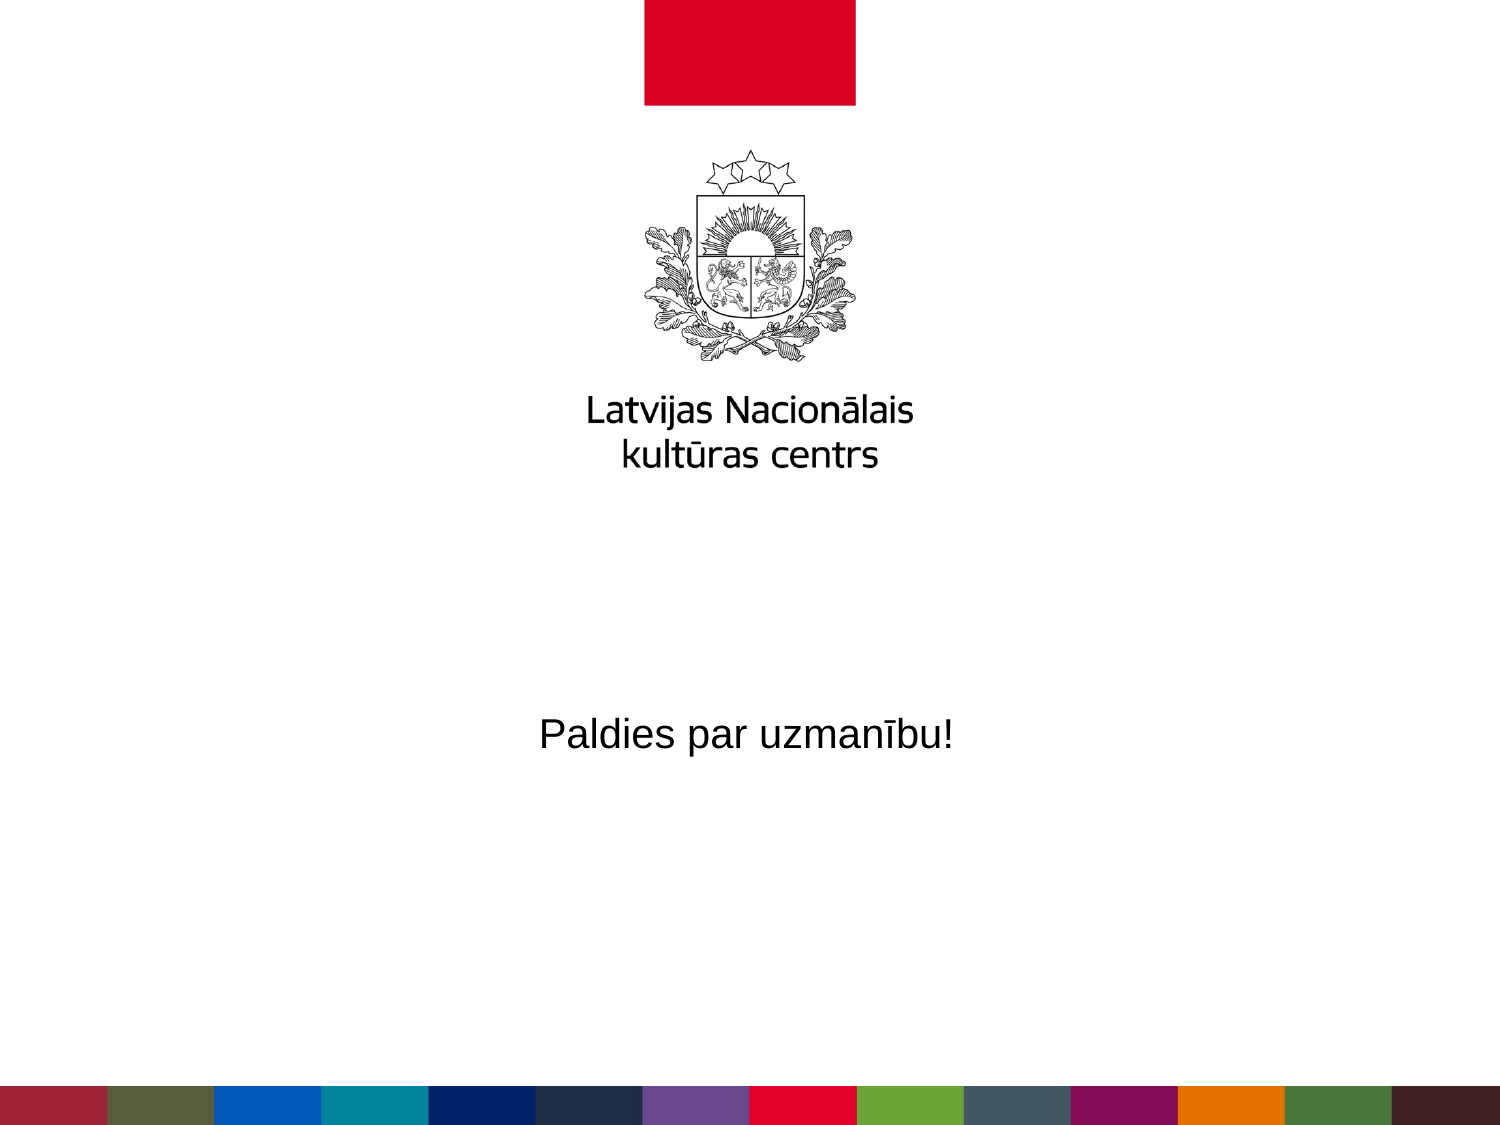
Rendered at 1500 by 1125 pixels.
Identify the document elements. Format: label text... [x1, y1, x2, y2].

picture [0, 1086, 320, 1125]
table_header Paldies par uzmanību! [243, 629, 1250, 934]
picture [440, 0, 1060, 629]
picture [326, 1086, 1500, 1125]
